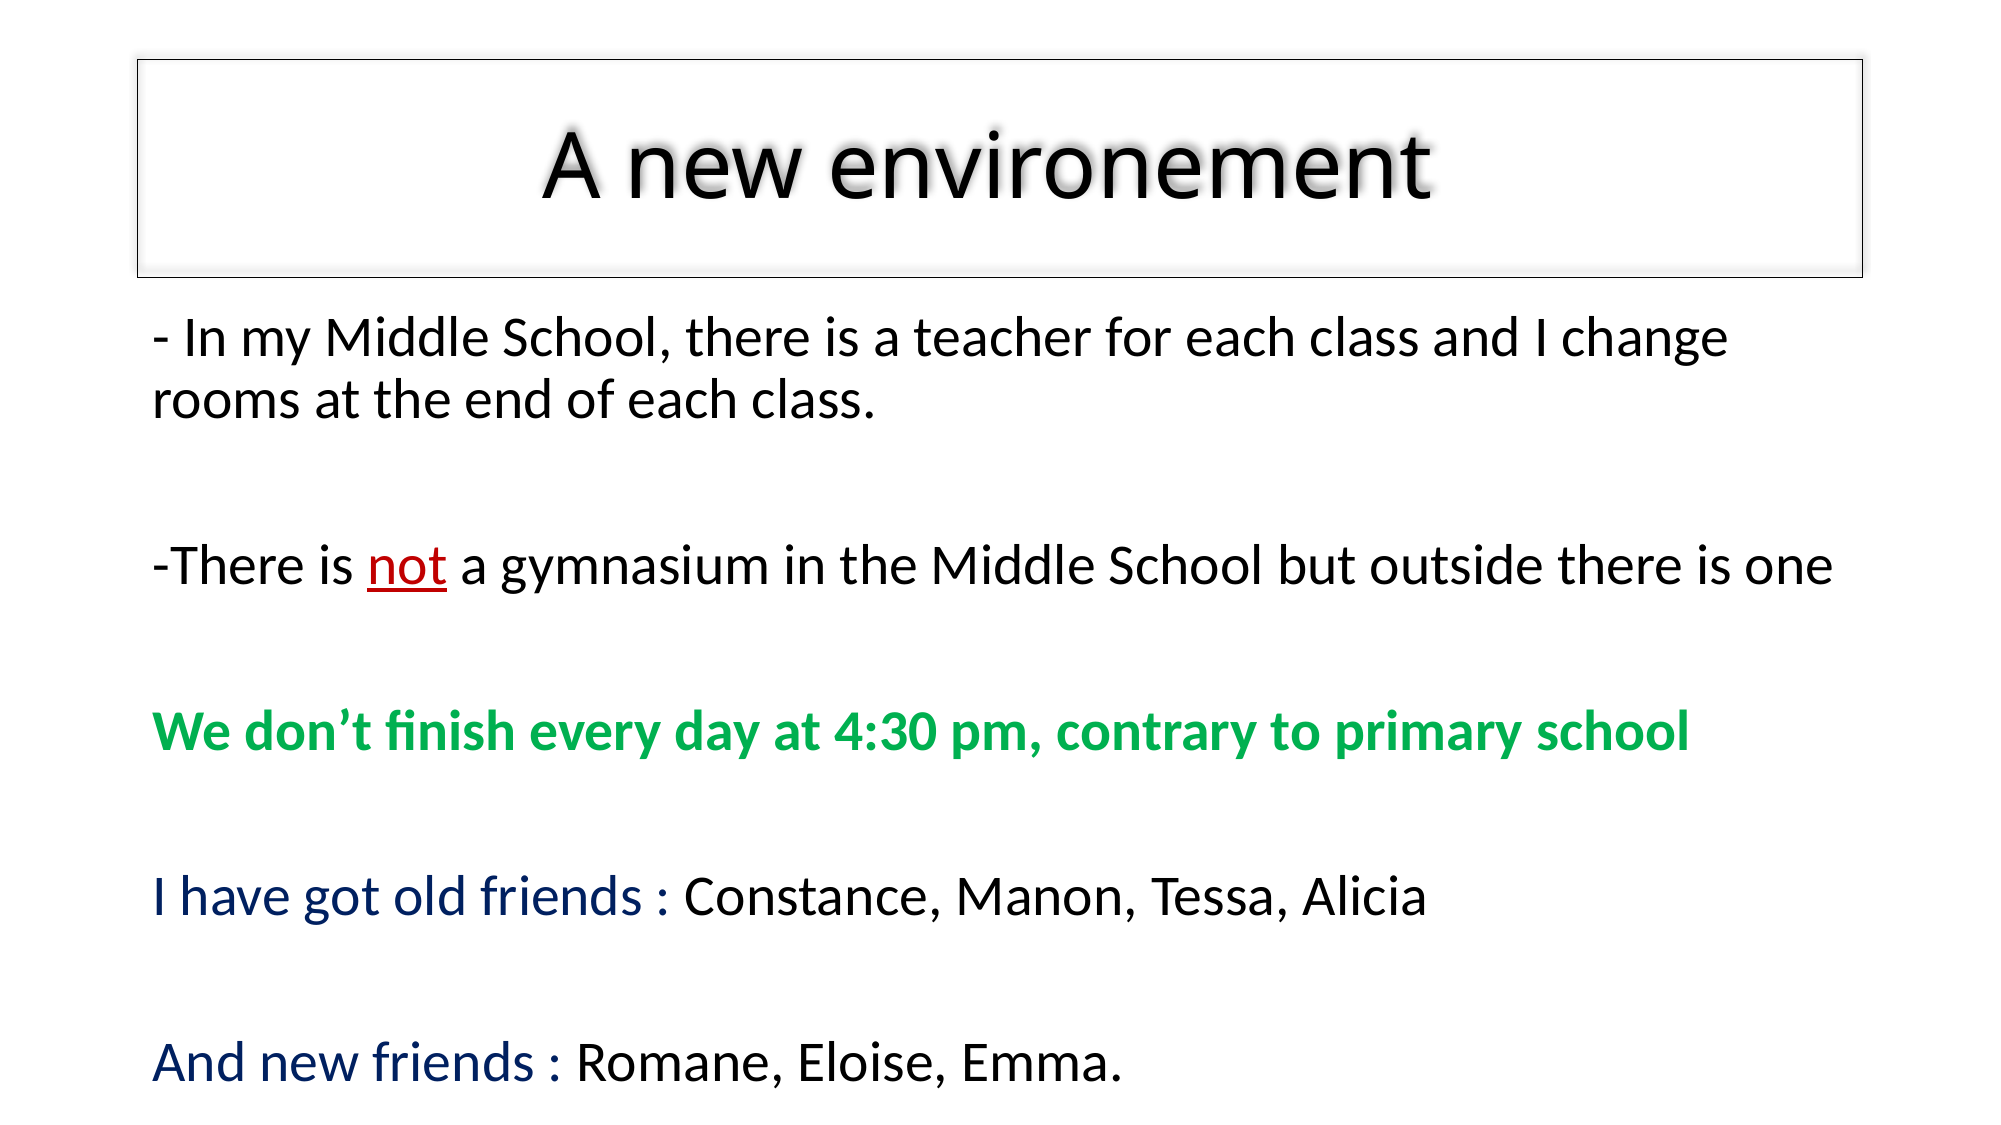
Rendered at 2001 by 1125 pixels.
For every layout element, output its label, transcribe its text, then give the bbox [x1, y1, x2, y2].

list - In my Middle School, there is a teacher for each class and I change rooms at the end of each class. -There is not a gymnasium in the Middle School but outside there is one We don’t finish every day at 4:30 pm, contrary to primary school I have got old friends : Constance, Manon, Tessa, Alicia And new friends : Romane, Eloise, Emma. [137, 299, 1863, 1125]
title A new environement [137, 59, 1863, 278]
